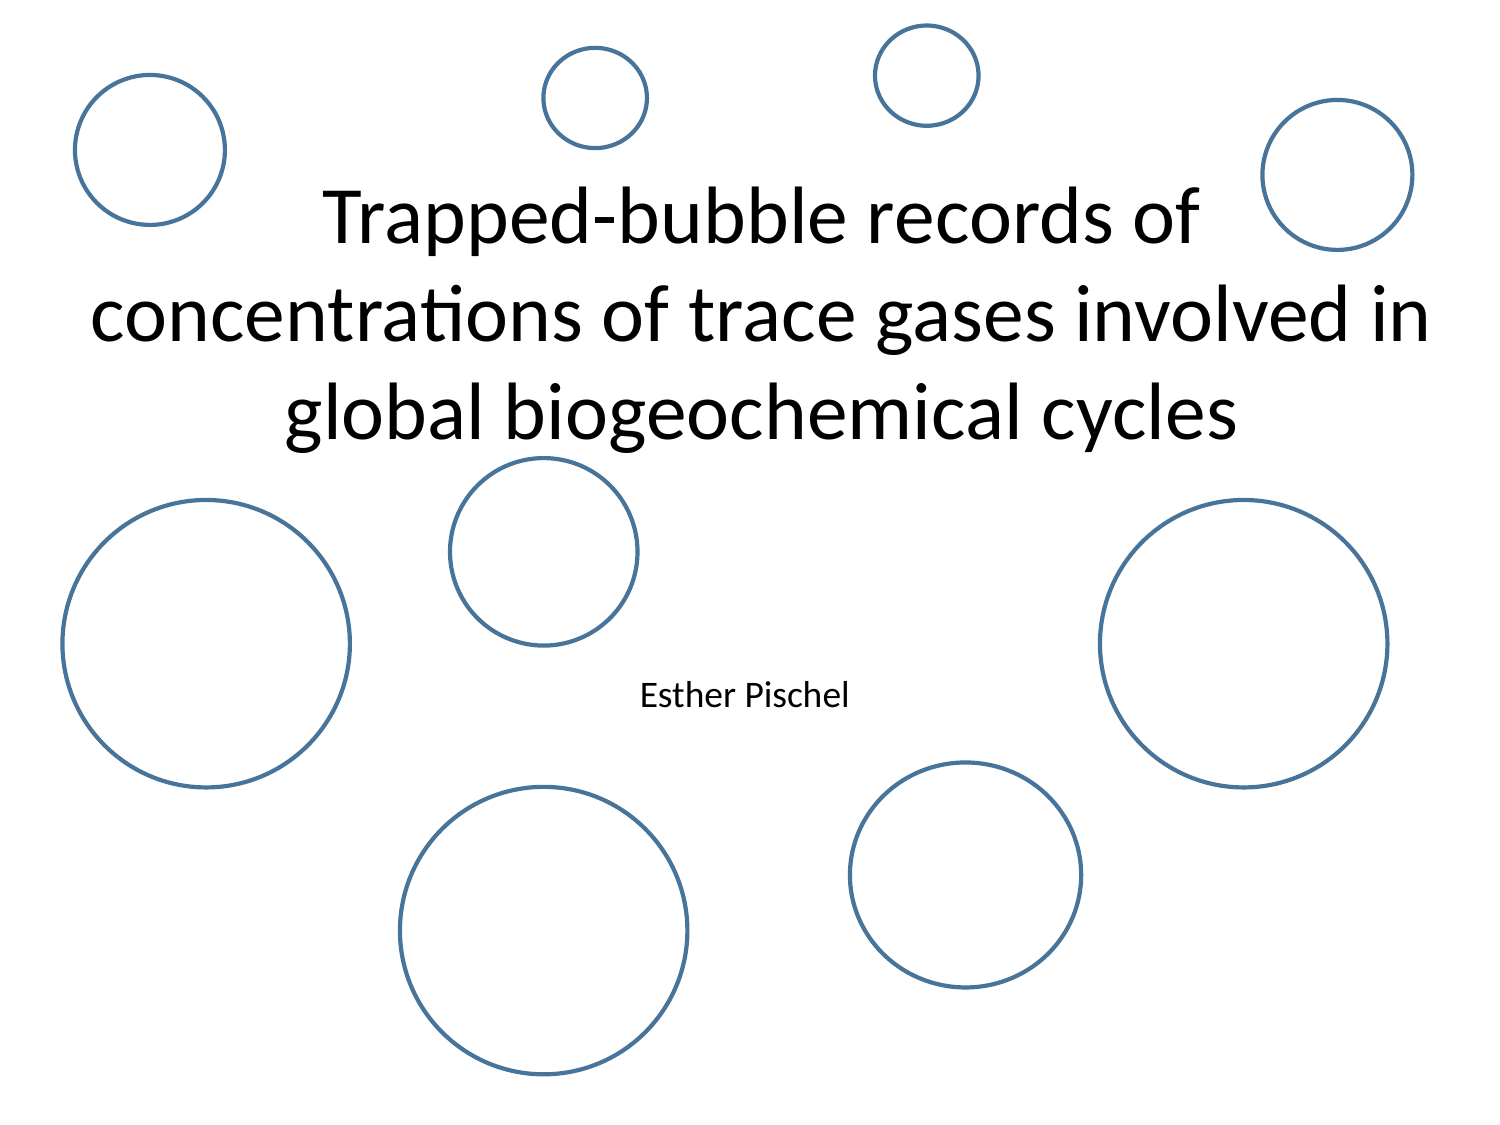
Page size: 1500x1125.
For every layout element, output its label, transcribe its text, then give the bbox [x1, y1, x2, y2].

title Trapped-bubble records of concentrations of trace gases involved in global biogeochemical cycles [75, 125, 1450, 493]
text_box [847, 760, 1084, 990]
text_box [1097, 497, 1390, 790]
text_box [447, 455, 640, 648]
text_box [72, 72, 228, 228]
text_box [541, 45, 650, 151]
text_box [1260, 97, 1415, 253]
text_box Esther Pischel [624, 662, 875, 723]
text_box [397, 784, 690, 1077]
text_box [872, 23, 981, 128]
text_box [60, 497, 352, 790]
